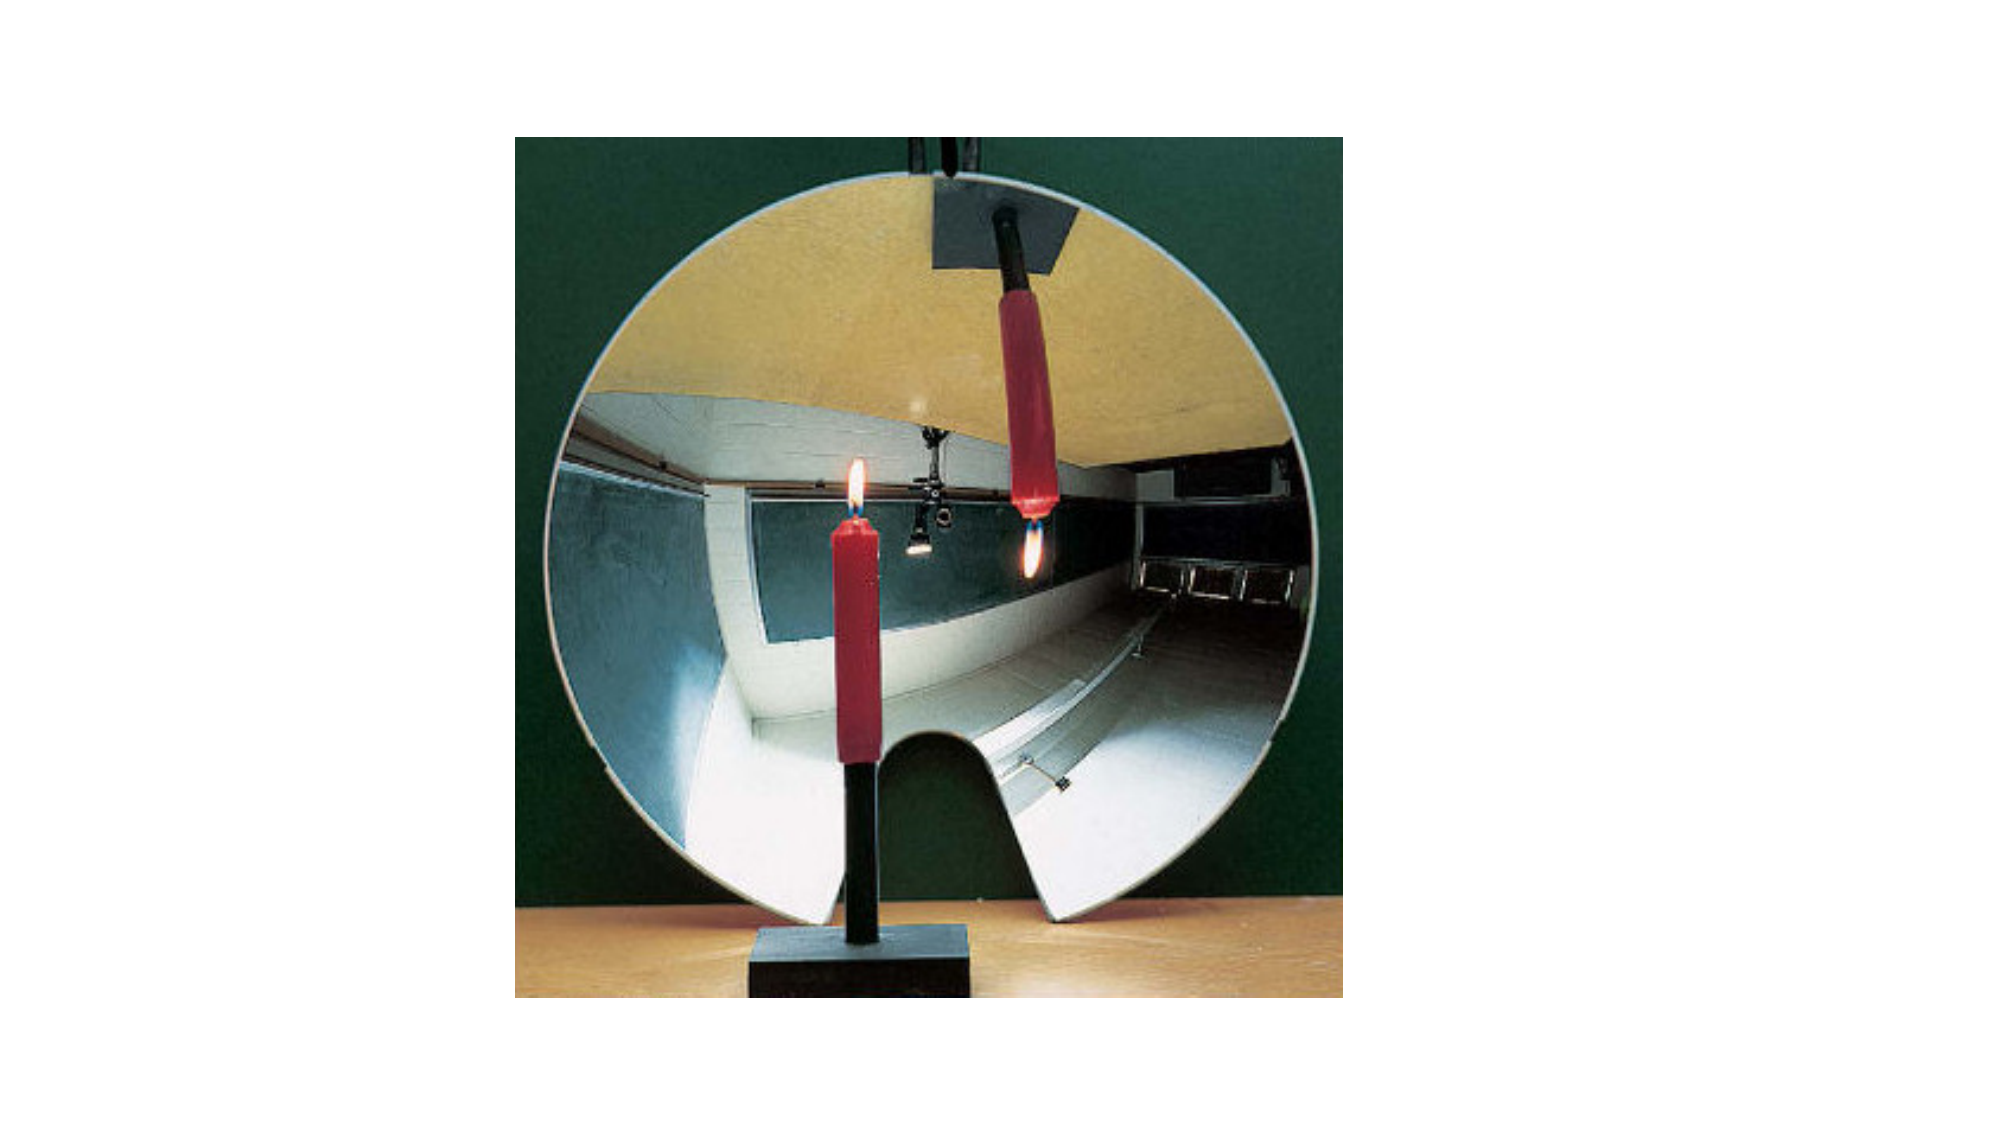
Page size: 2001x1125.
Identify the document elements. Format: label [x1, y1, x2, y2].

picture [515, 137, 1343, 998]
